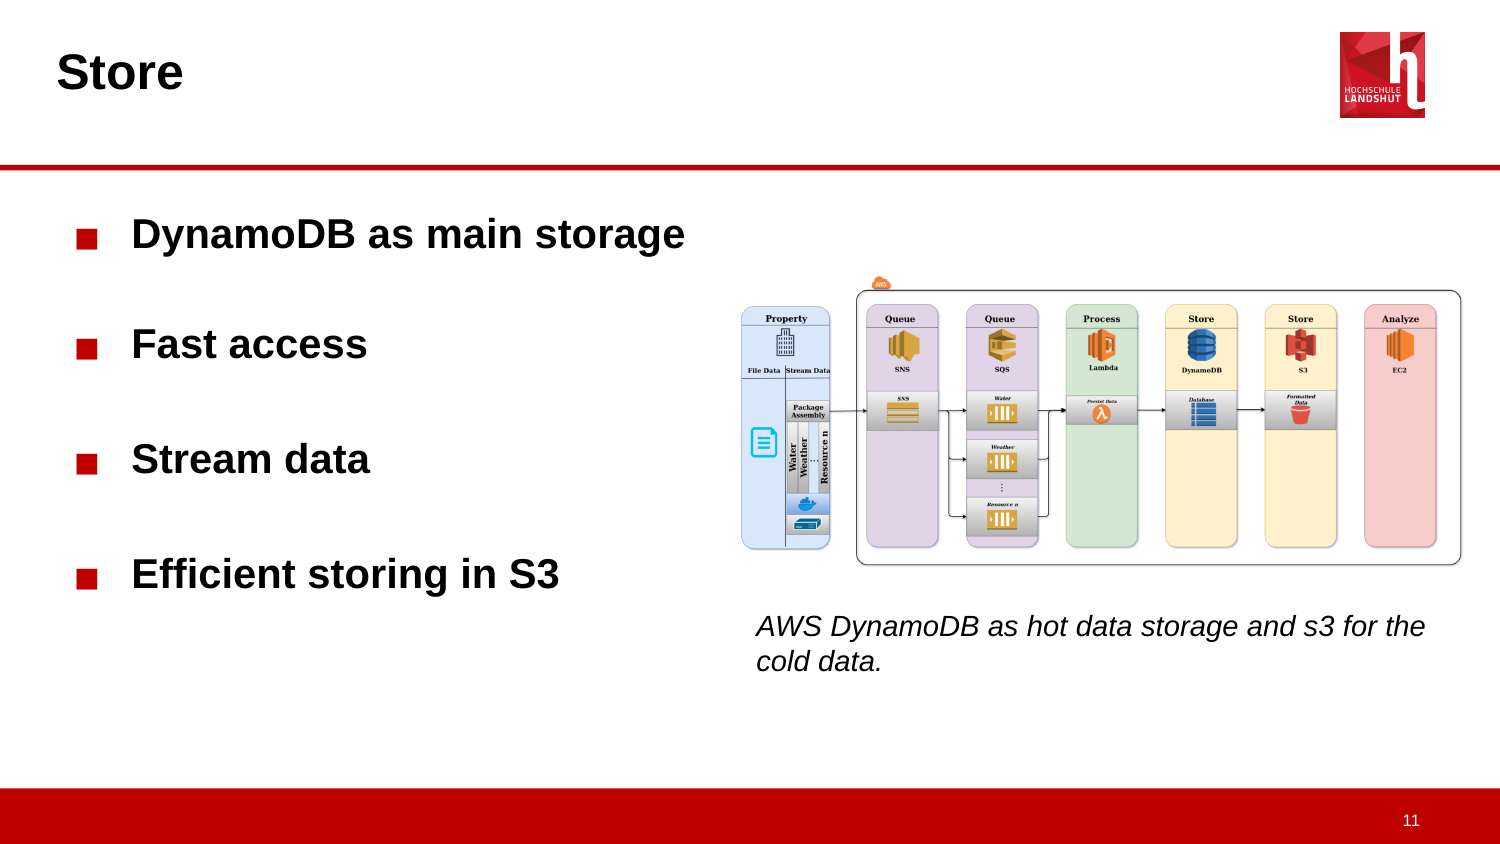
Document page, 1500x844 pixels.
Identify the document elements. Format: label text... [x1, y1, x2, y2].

title Store [41, 32, 1294, 130]
picture [741, 275, 1466, 569]
picture [1340, 32, 1425, 118]
list DynamoDB as main storage Fast access Stream data Efficient storing in S3 [41, 199, 727, 758]
text_box AWS DynamoDB as hot data storage and s3 for the cold data. [741, 592, 1461, 659]
